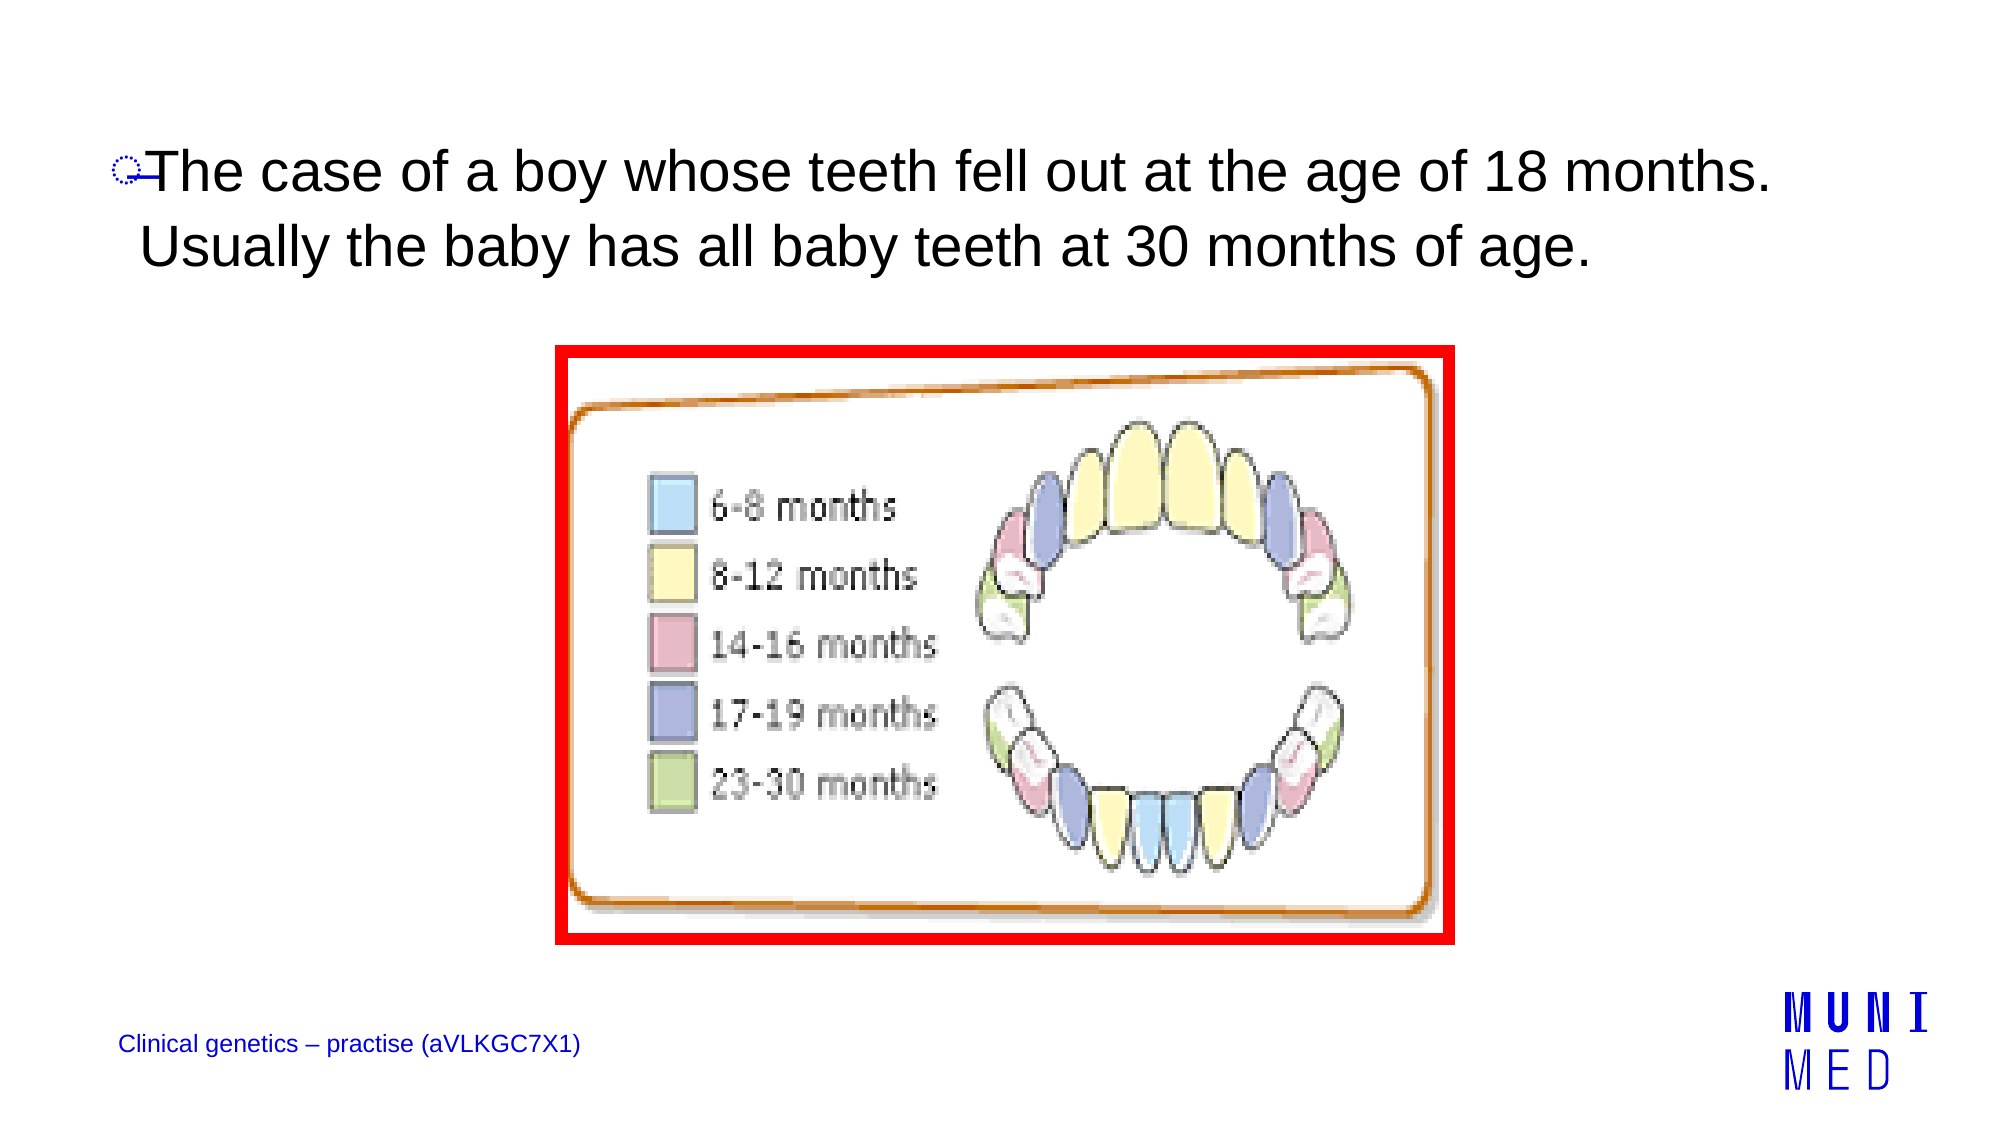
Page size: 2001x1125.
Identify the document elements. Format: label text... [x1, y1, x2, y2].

footer Clinical genetics – practise (aVLKGC7X1) [118, 1021, 1418, 1063]
list The case of a boy whose teeth fell out at the age of 18 months. Usually the baby has all baby teeth at 30 months of age. [97, 127, 1862, 807]
picture [567, 357, 1443, 934]
